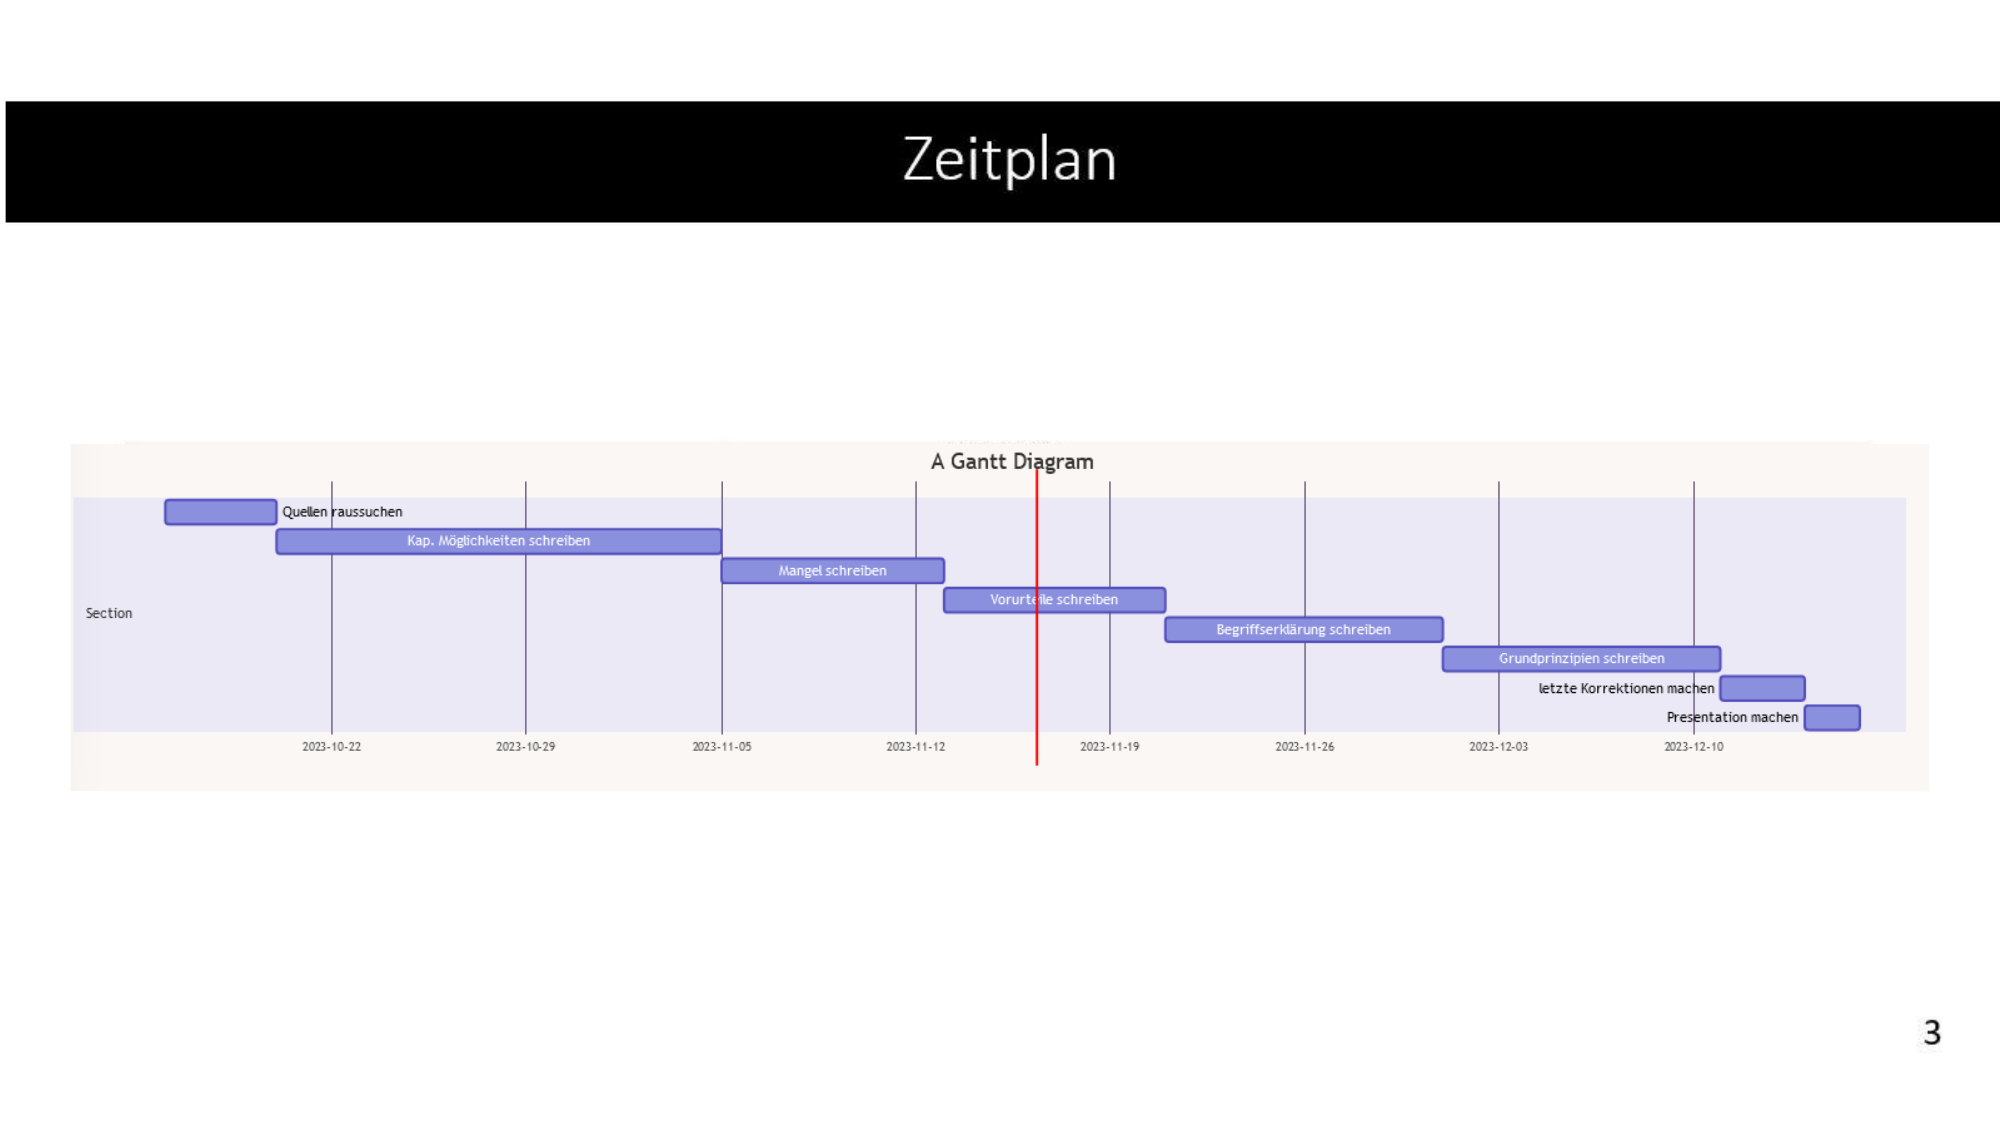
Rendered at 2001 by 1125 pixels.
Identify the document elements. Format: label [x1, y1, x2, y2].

text_box [5, 97, 2000, 1055]
